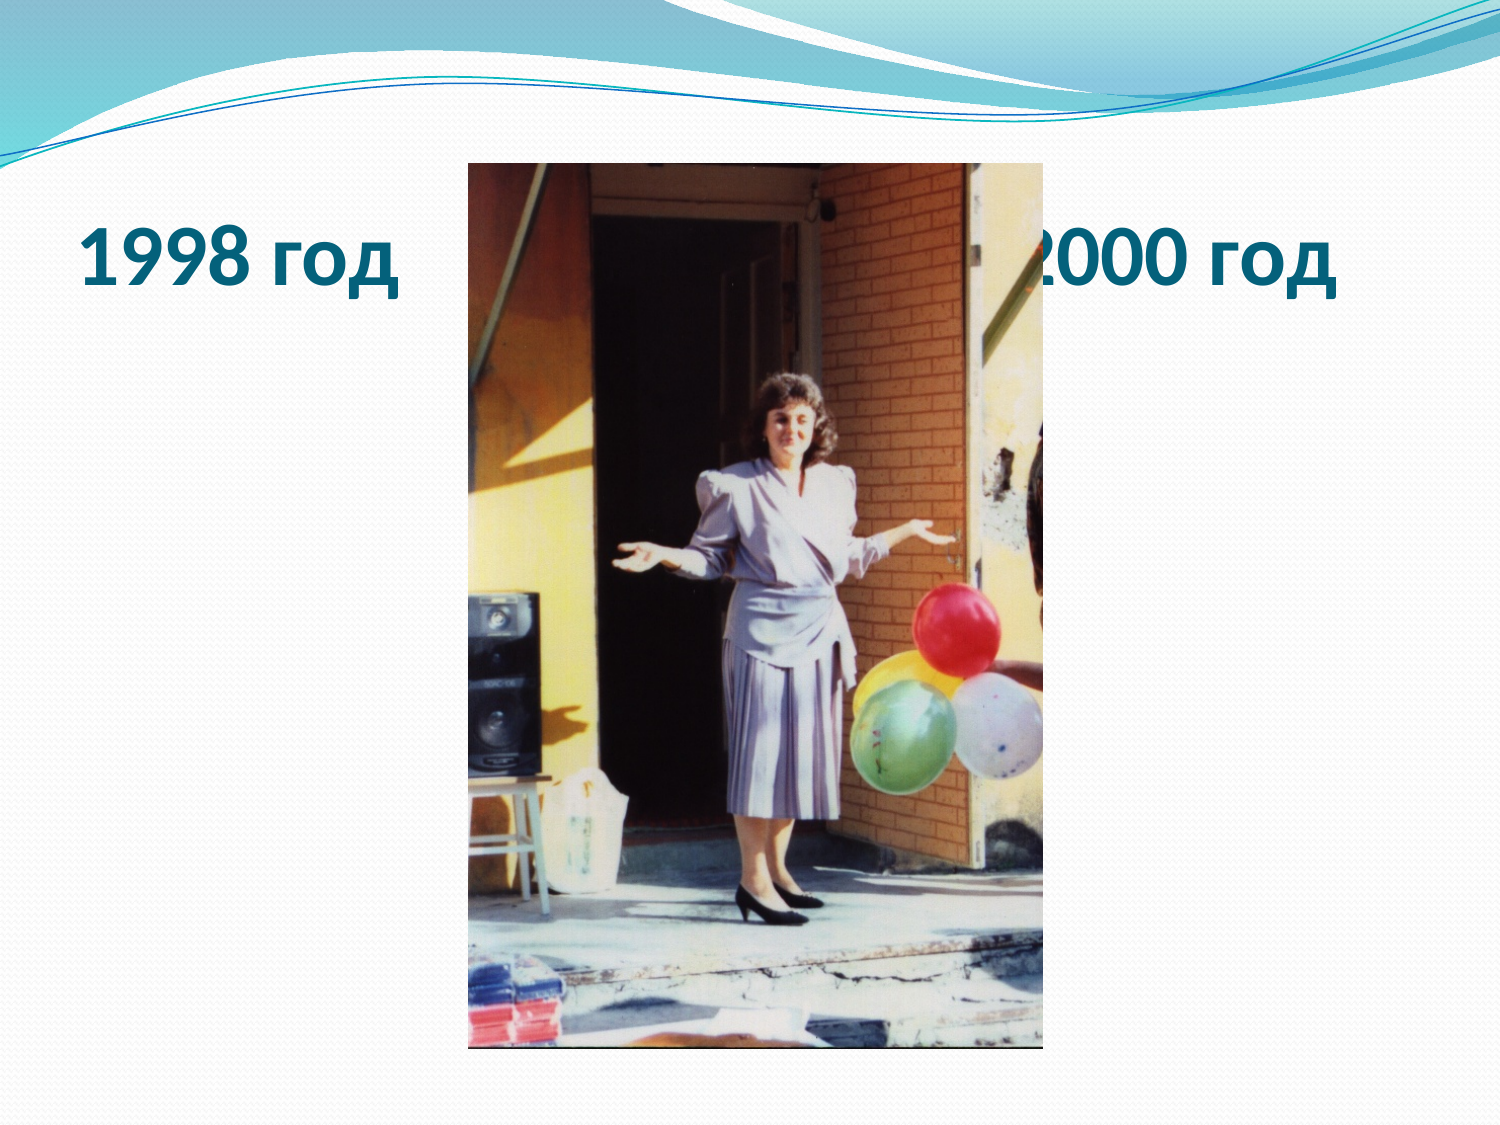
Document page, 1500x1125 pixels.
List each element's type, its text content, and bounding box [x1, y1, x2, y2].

title 1998 год 2000 год [75, 115, 1425, 303]
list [468, 163, 1044, 1049]
